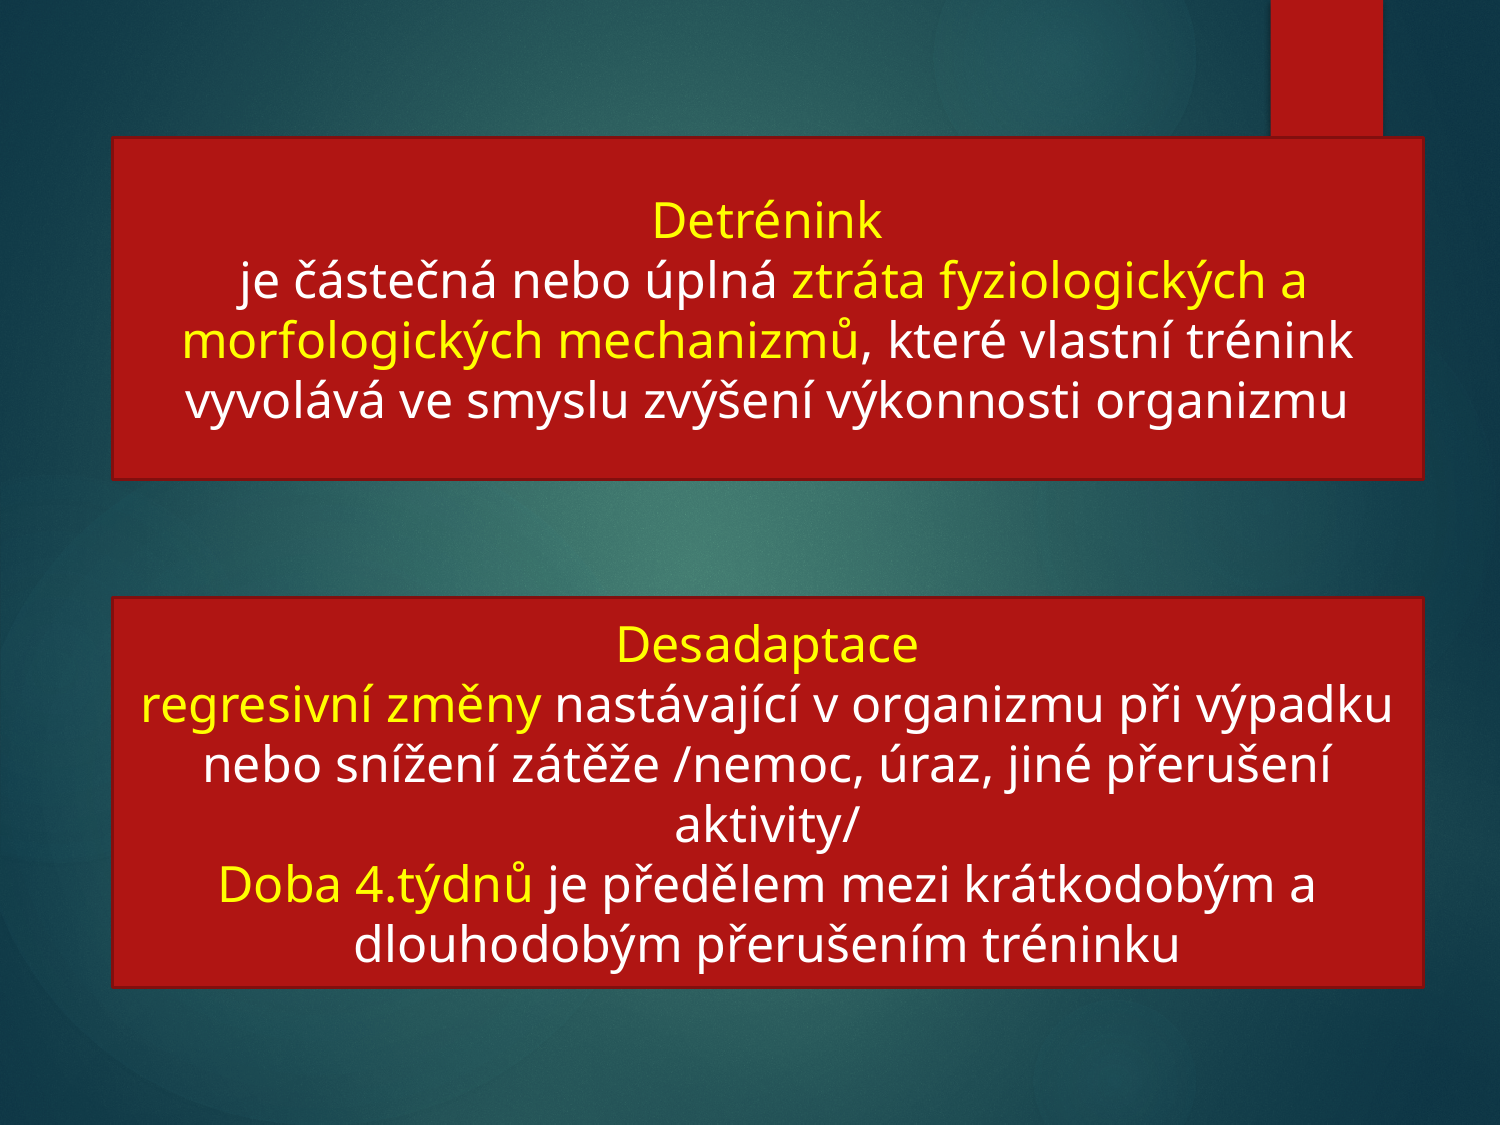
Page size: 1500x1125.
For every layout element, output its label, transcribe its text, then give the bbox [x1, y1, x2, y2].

text_box Desadaptace regresivní změny nastávající v organizmu při výpadku nebo snížení zátěže /nemoc, úraz, jiné přerušení aktivity/ Doba 4.týdnů je předělem mezi krátkodobým a dlouhodobým přerušením tréninku [111, 596, 1425, 989]
text_box Detrénink je částečná nebo úplná ztráta fyziologických a morfologických mechanizmů, které vlastní trénink vyvolává ve smyslu zvýšení výkonnosti organizmu [111, 136, 1425, 481]
